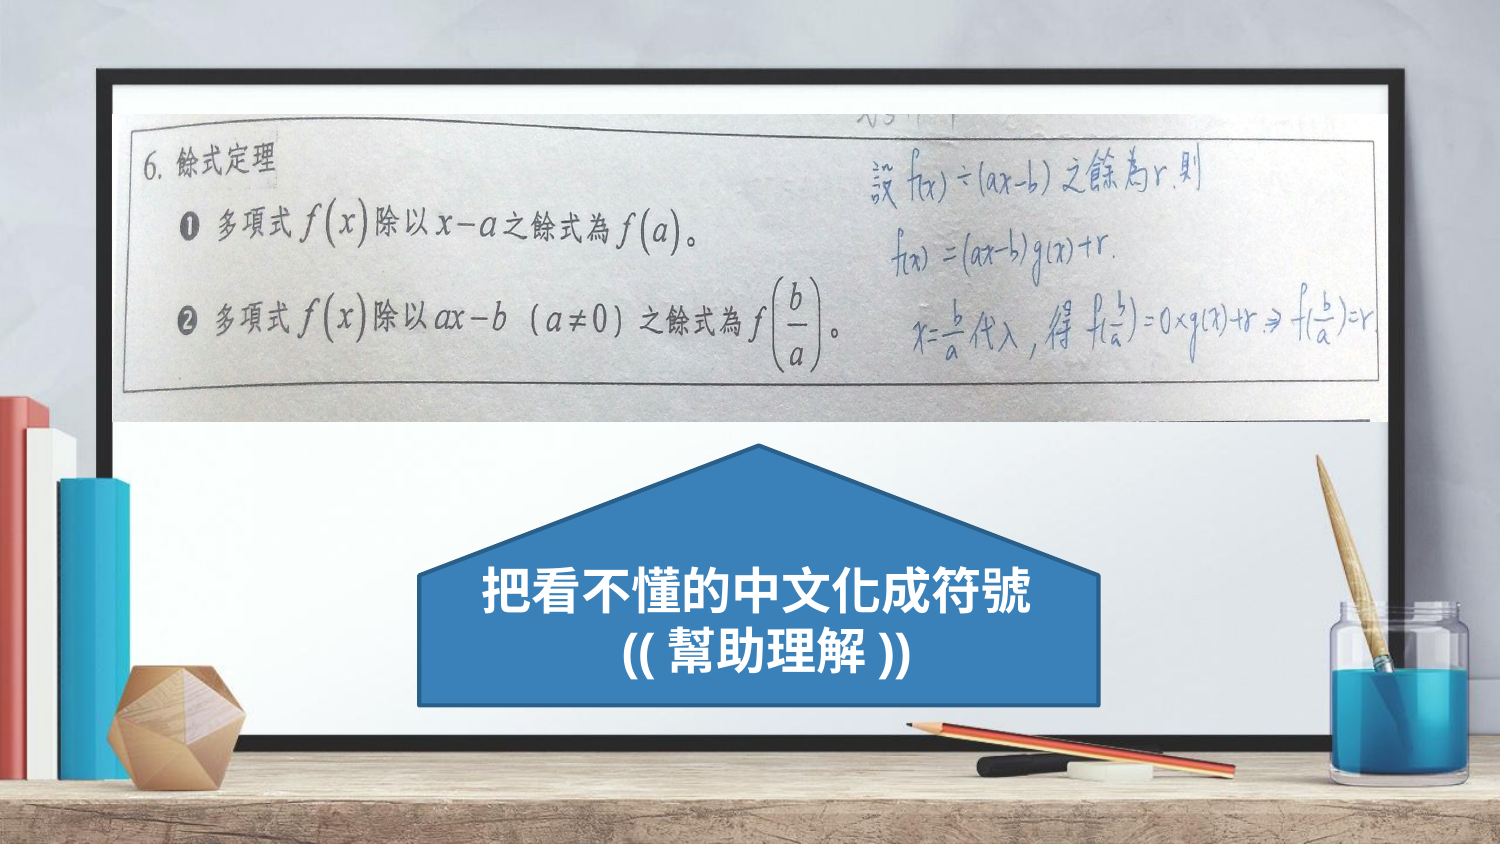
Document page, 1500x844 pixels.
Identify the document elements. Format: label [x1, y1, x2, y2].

text_box [418, 445, 1099, 706]
picture [0, 0, 1500, 844]
